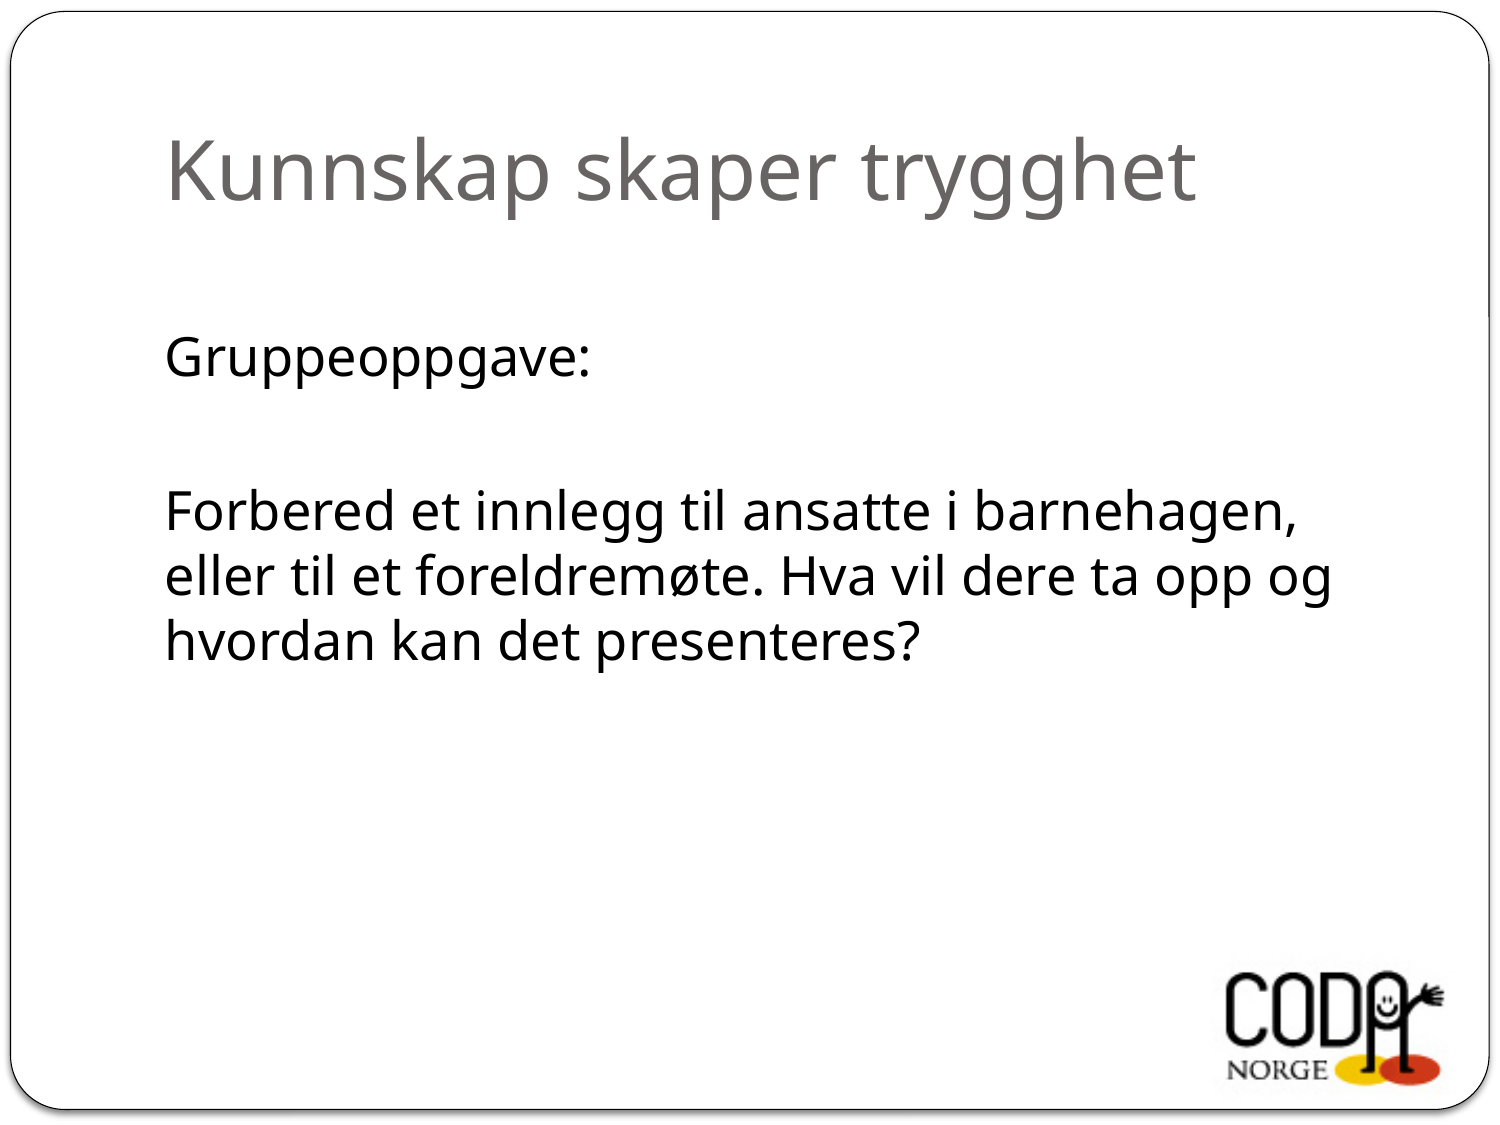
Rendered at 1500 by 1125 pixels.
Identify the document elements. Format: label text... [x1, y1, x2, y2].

picture [1210, 952, 1457, 1101]
list Gruppeoppgave: Forbered et innlegg til ansatte i barnehagen, eller til et foreldremøte. Hva vil dere ta opp og hvordan kan det presenteres? [150, 237, 1425, 988]
title Kunnskap skaper trygghet [150, 45, 1425, 233]
